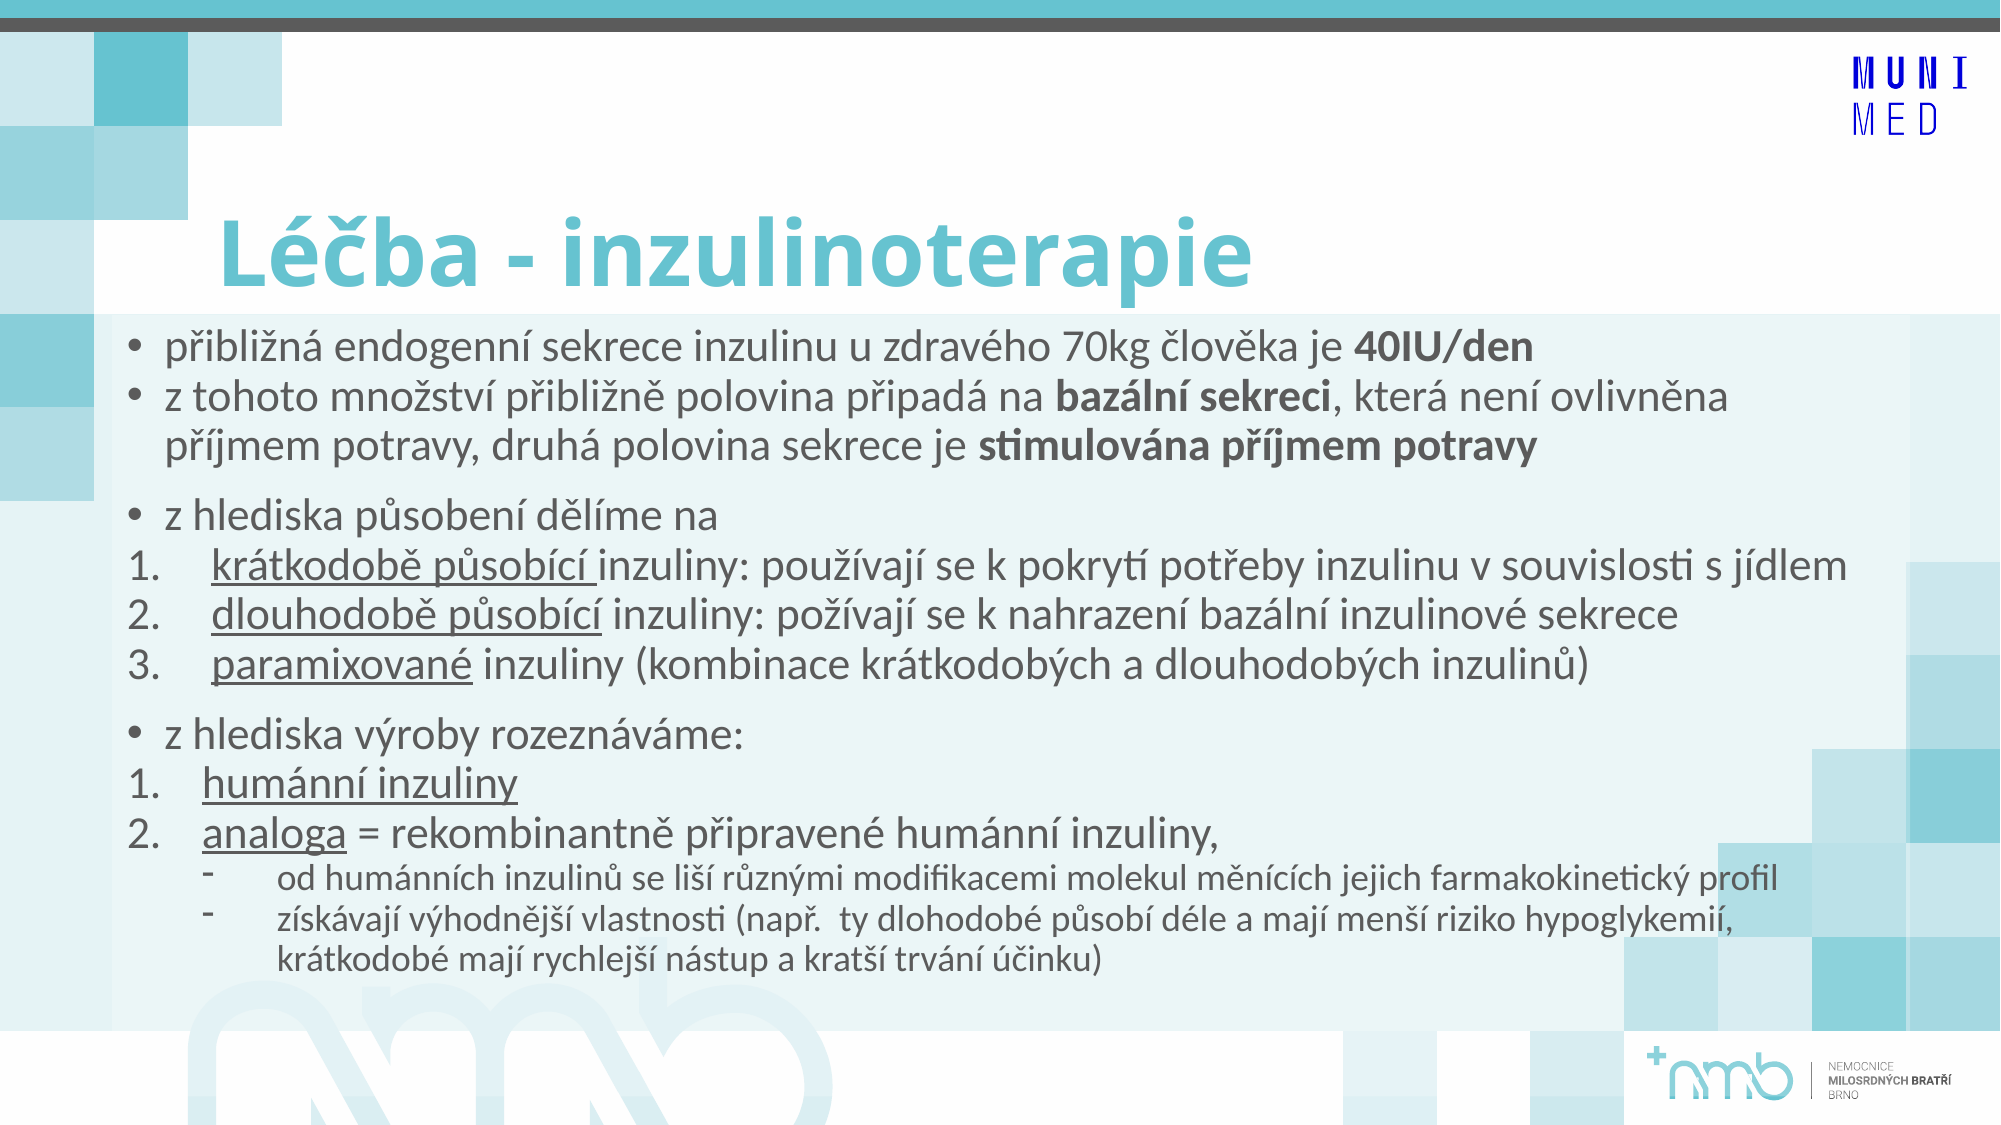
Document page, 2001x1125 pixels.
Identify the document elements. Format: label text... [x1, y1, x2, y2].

list přibližná endogenní sekrece inzulinu u zdravého 70kg člověka je 40IU/den z tohoto množství přibližně polovina připadá na bazální sekreci, která není ovlivněna příjmem potravy, druhá polovina sekrece je stimulována příjmem potravy z hlediska působení dělíme na krátkodobě působící inzuliny: používají se k pokrytí potřeby inzulinu v souvislosti s jídlem dlouhodobě působící inzuliny: požívají se k nahrazení bazální inzulinové sekrece paramixované inzuliny (kombinace krátkodobých a dlouhodobých inzulinů) z hlediska výroby rozeznáváme: humánní inzuliny analoga = rekombinantně připravené humánní inzuliny, od humánních inzulinů se liší různými modifikacemi molekul měnících jejich farmakokinetický profil získávají výhodnější vlastnosti (např. ty dlohodobé působí déle a mají menší riziko hypoglykemií, krátkodobé mají rychlejší nástup a kratší trvání účinku) [111, 314, 1911, 1097]
picture [1833, 36, 1987, 155]
title Léčba - inzulinoterapie [201, 136, 1911, 314]
